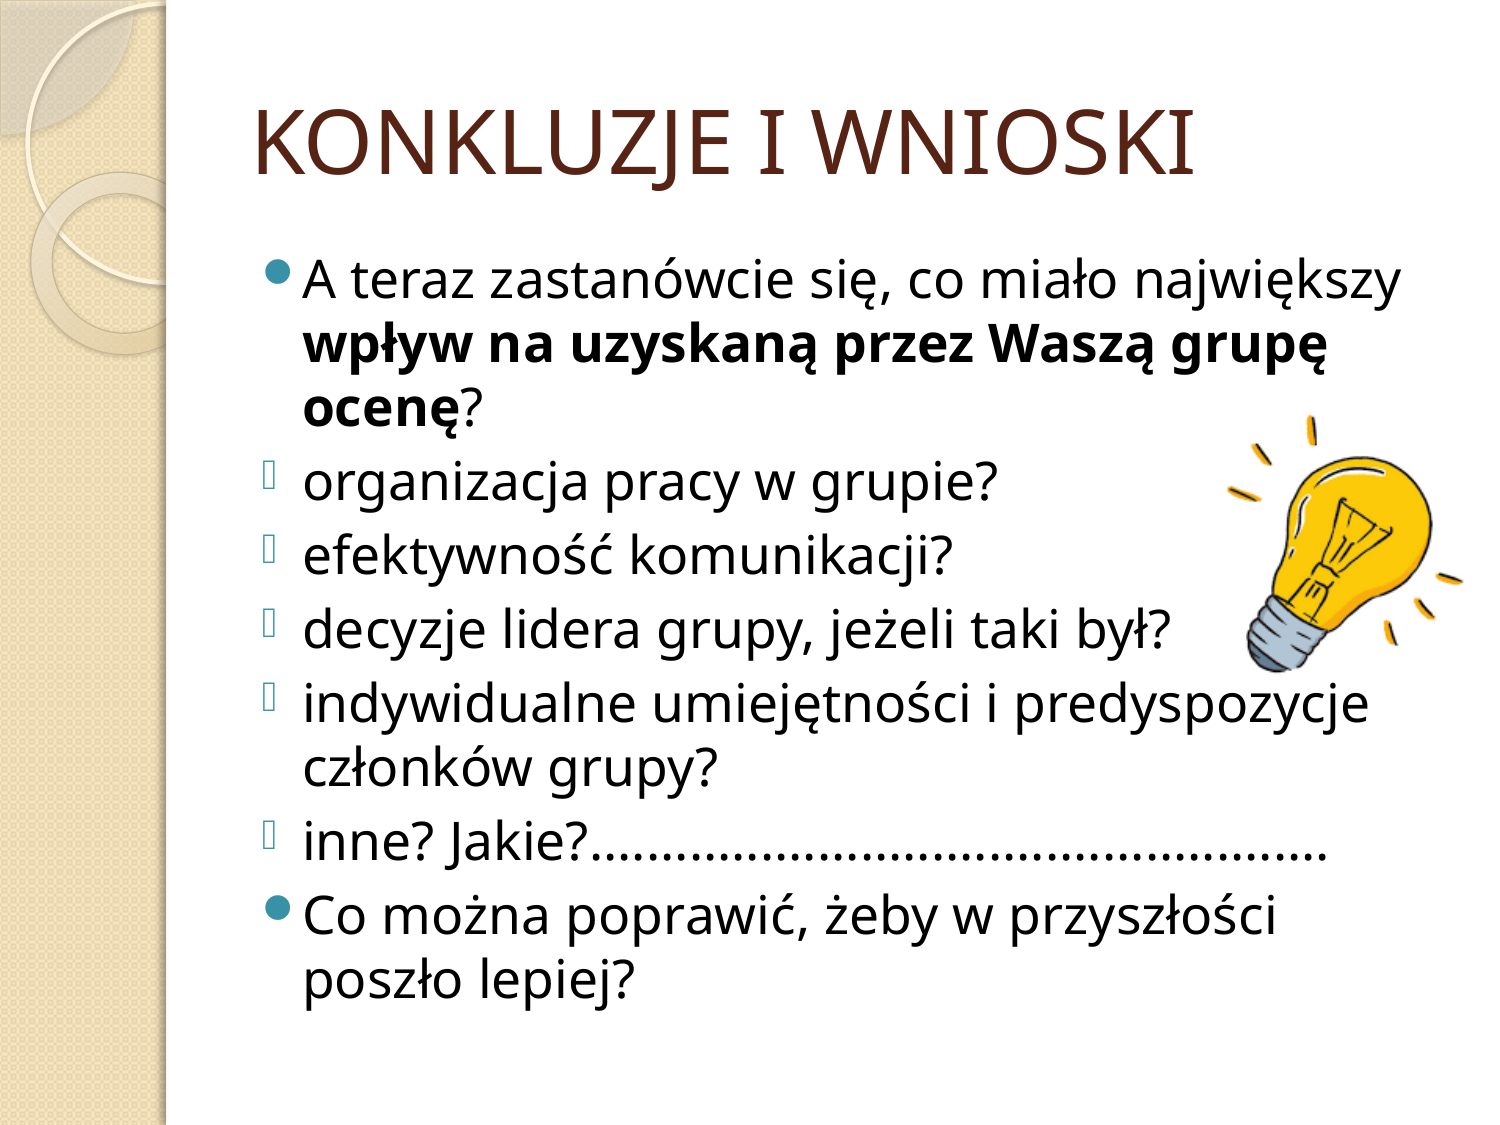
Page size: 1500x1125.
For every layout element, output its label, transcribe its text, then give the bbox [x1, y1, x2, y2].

picture [1186, 361, 1483, 780]
list A teraz zastanówcie się, co miało największy wpływ na uzyskaną przez Waszą grupę ocenę? organizacja pracy w grupie? efektywność komunikacji? decyzje lidera grupy, jeżeli taki był? indywidualne umiejętności i predyspozycje członków grupy? inne? Jakie?.................................................... Co można poprawić, żeby w przyszłości poszło lepiej? [235, 237, 1466, 1025]
title KONKLUZJE I WNIOSKI [235, 45, 1466, 233]
